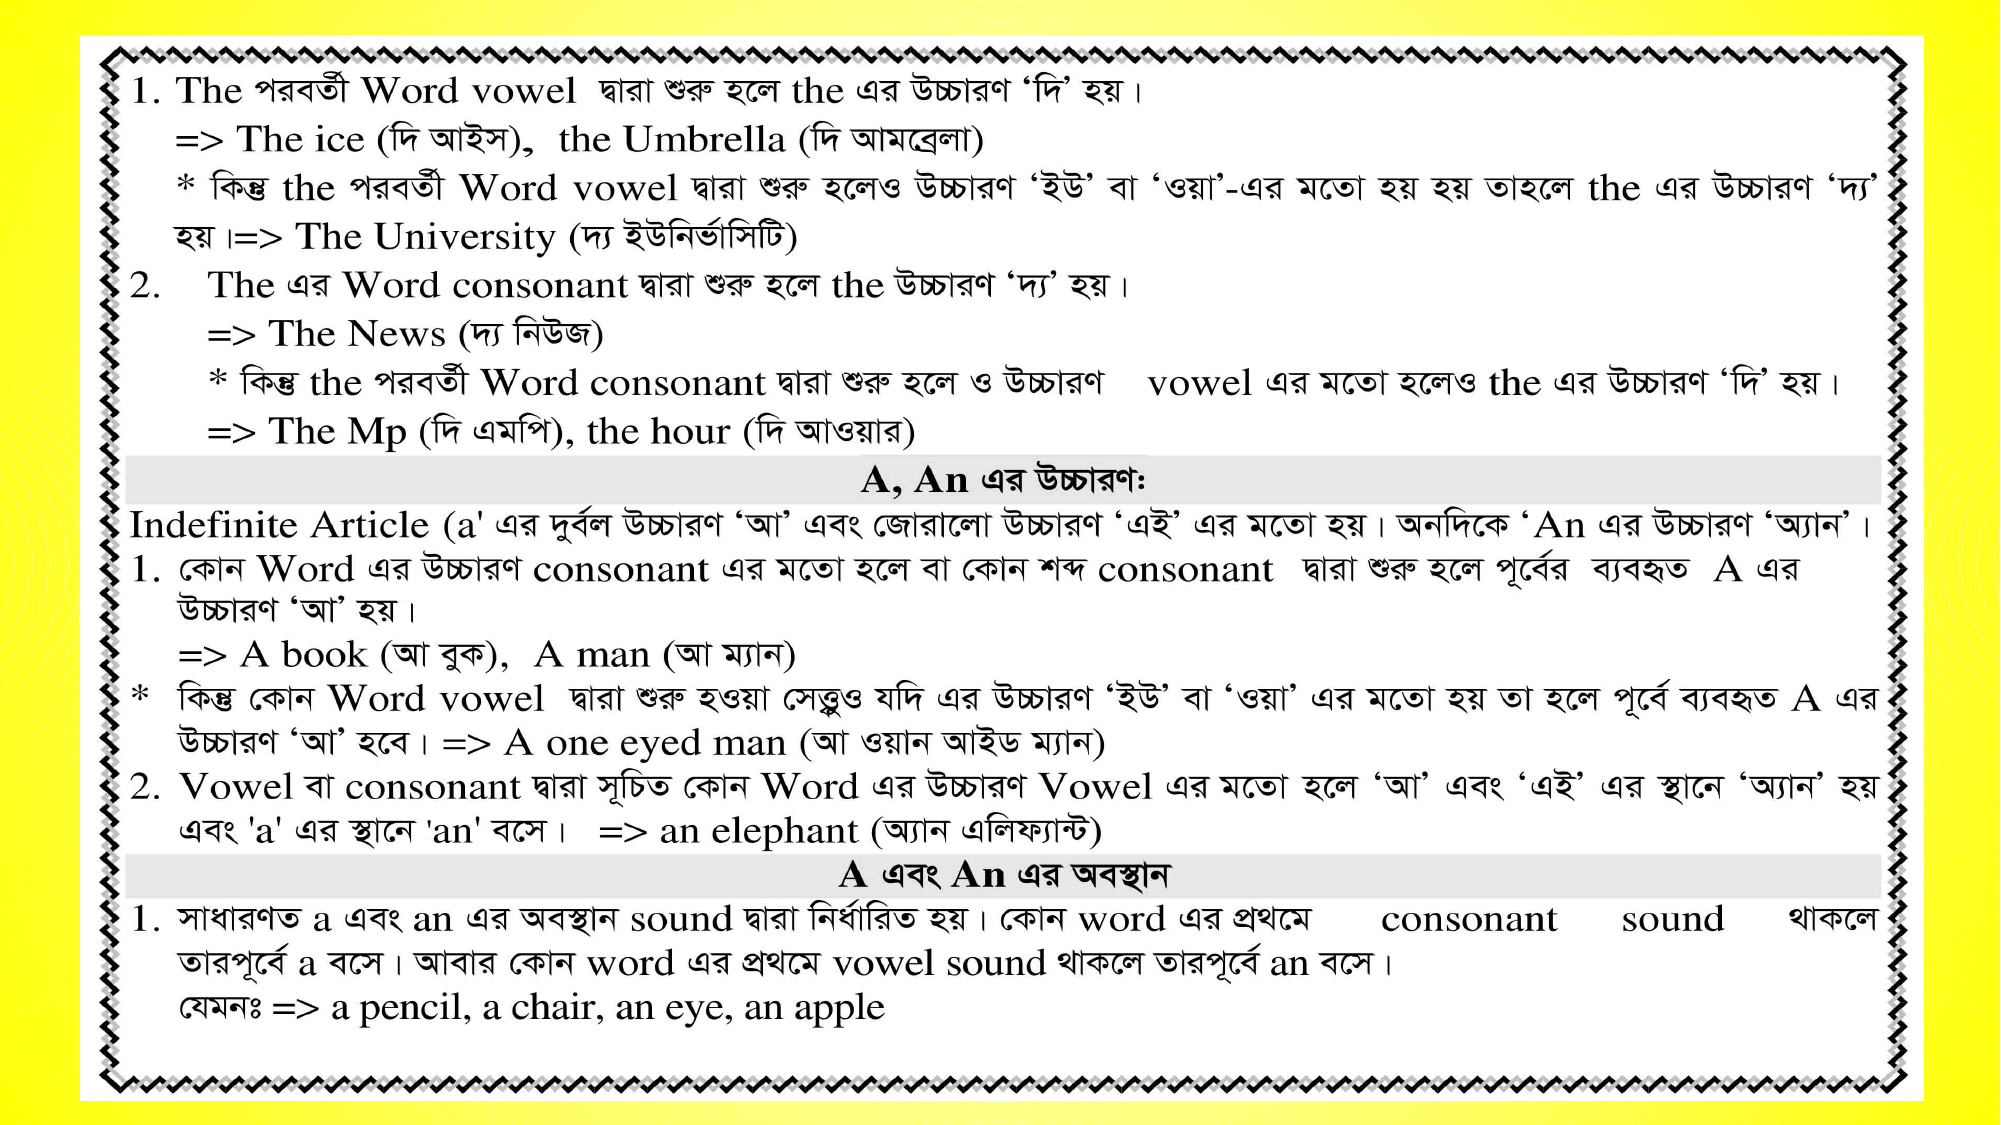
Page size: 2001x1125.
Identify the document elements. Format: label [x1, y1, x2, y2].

picture [80, 35, 1924, 1101]
